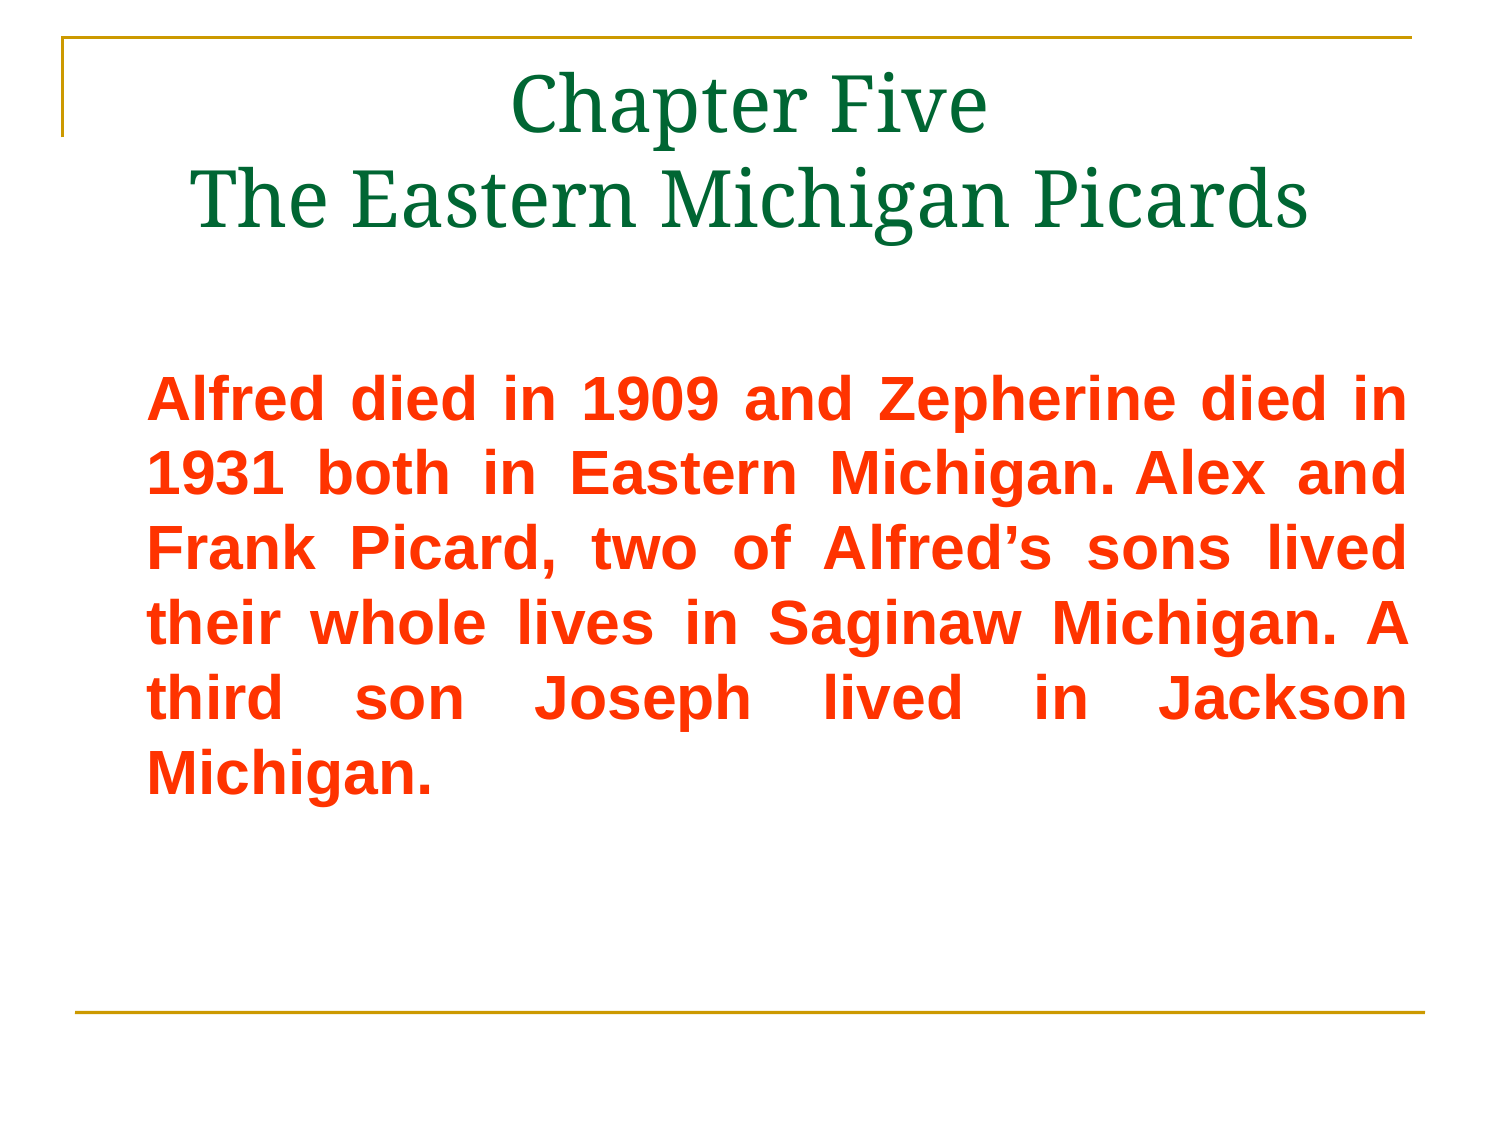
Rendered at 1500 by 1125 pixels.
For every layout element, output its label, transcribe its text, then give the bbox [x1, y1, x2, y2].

title Chapter Five The Eastern Michigan Picards [74, 45, 1426, 233]
list Alfred died in 1909 and Zepherine died in 1931 both in Eastern Michigan. Alex and Frank Picard, two of Alfred’s sons lived their whole lives in Saginaw Michigan. A third son Joseph lived in Jackson Michigan. [74, 262, 1426, 1006]
